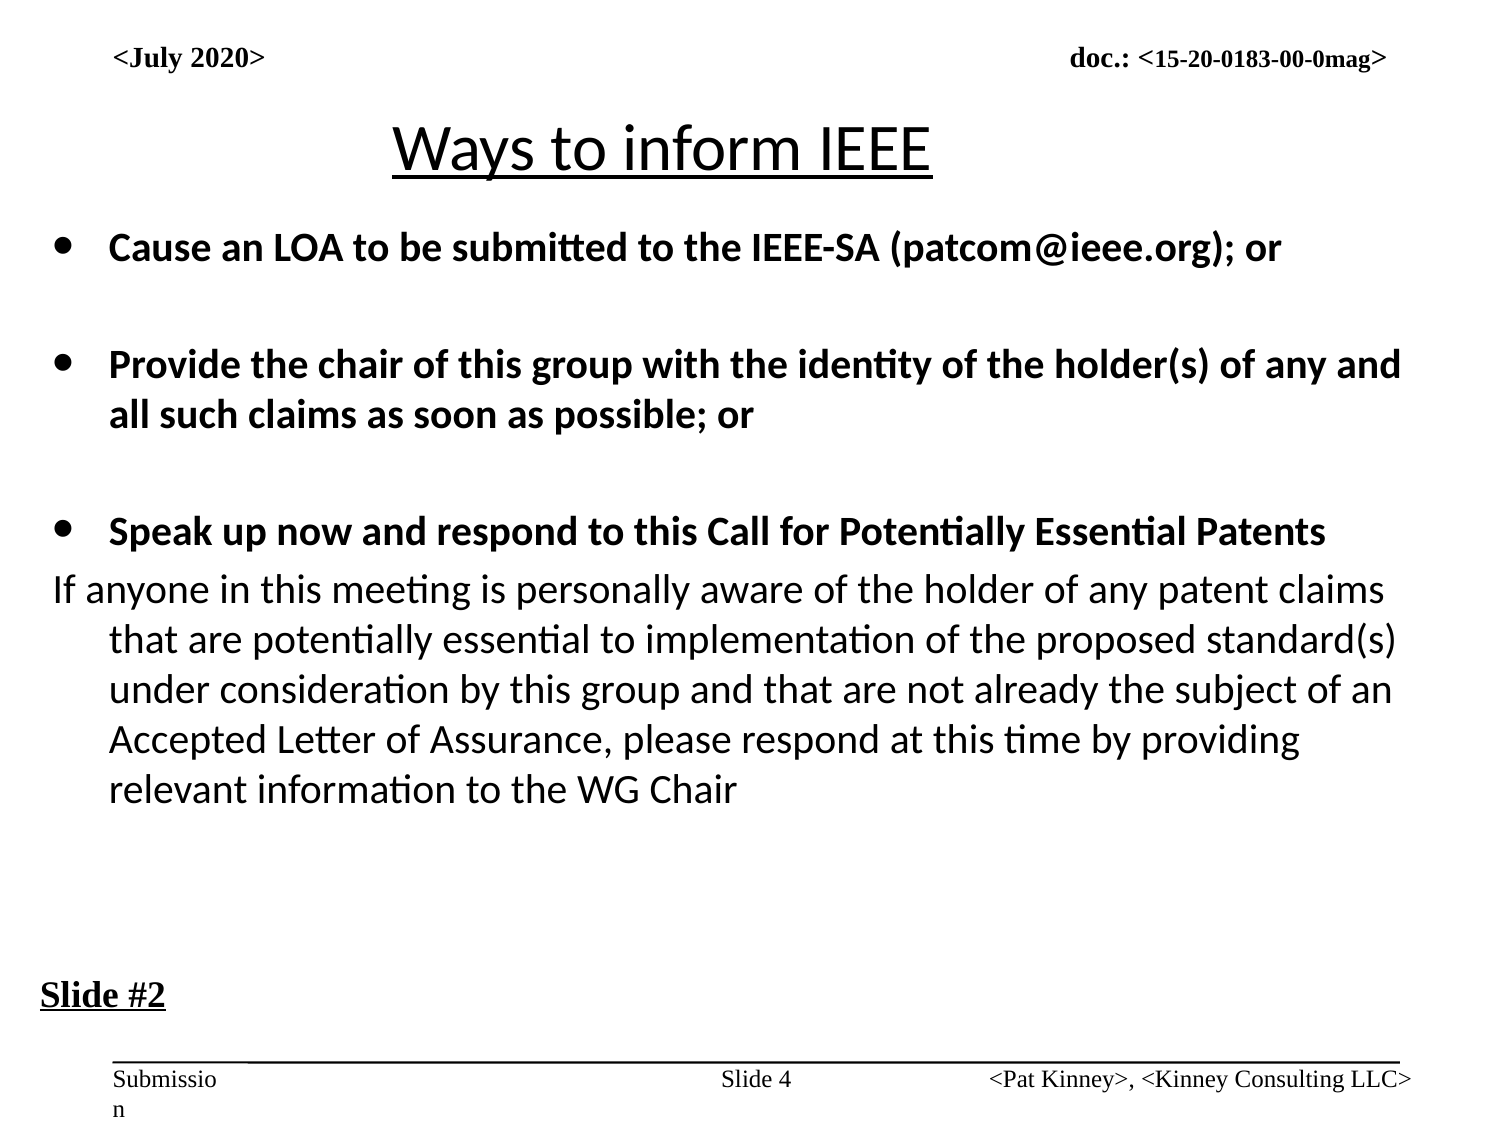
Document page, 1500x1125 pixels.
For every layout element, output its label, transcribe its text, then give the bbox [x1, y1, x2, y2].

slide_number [112, 37, 376, 74]
slide_number Slide 4 [712, 1061, 800, 1093]
title Ways to inform IEEE [24, 62, 1300, 225]
list Cause an LOA to be submitted to the IEEE-SA (patcom@ieee.org); or Provide the chair of this group with the identity of the holder(s) of any and all such claims as soon as possible; or Speak up now and respond to this Call for Potentially Essential Patents If anyone in this meeting is personally aware of the holder of any patent claims that are potentially essential to implementation of the proposed standard(s) under consideration by this group and that are not already the subject of an Accepted Letter of Assurance, please respond at this time by providing relevant information to the WG Chair [37, 212, 1450, 850]
text_box Slide #2 [25, 962, 182, 1023]
footer <Pat Kinney>, <Kinney Consulting LLC> [899, 1061, 1413, 1093]
